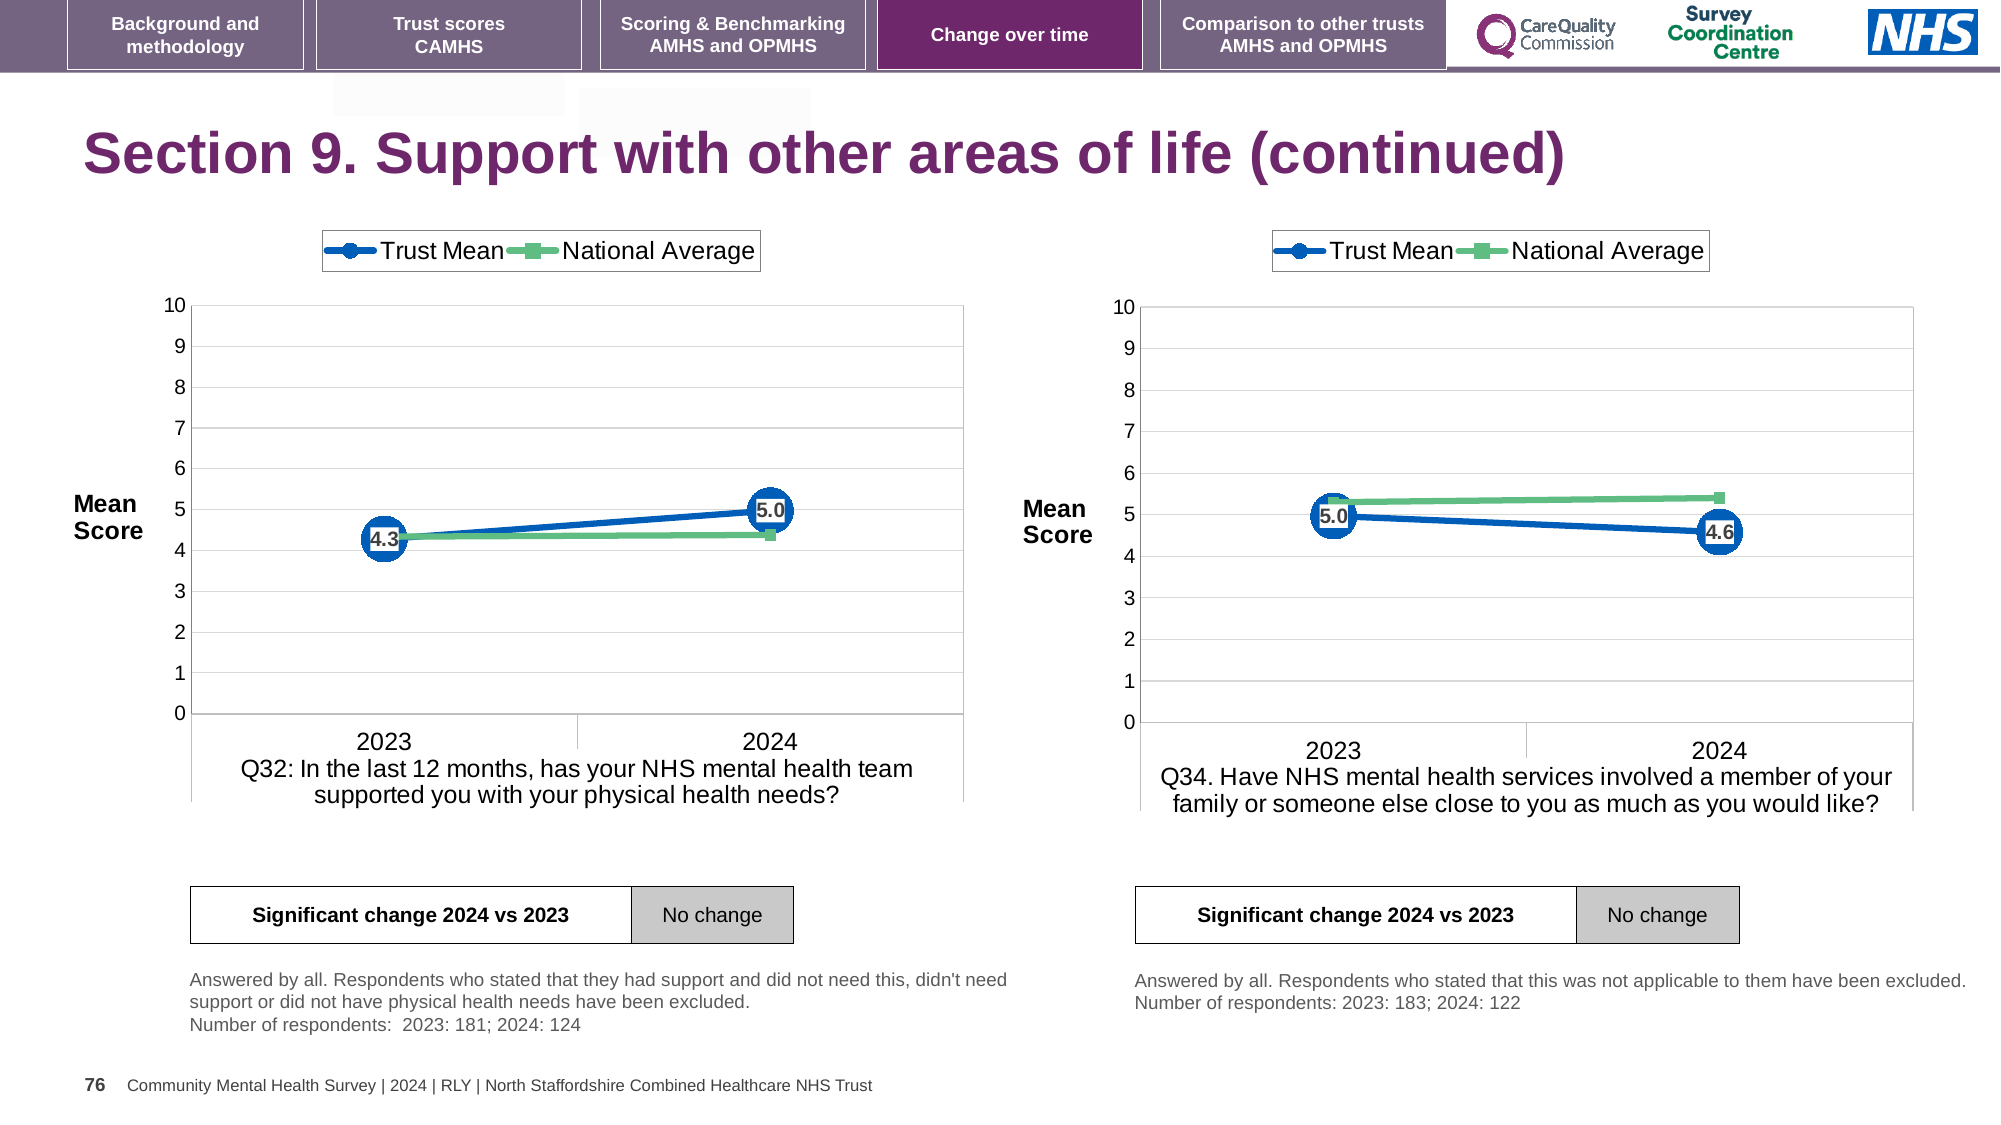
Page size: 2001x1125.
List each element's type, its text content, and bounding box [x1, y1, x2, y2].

picture [1476, 13, 1616, 59]
text_box Answered by all. Respondents who stated that they had support and did not need this, didn't need support or did not have physical health needs have been excluded. Number of respondents: 2023: 181; 2024: 124 [174, 959, 1039, 1043]
table_header Significant change 2024 vs 2023 [1136, 887, 1576, 943]
title Section 9. Support with other areas of life (continued) [68, 100, 1942, 209]
table_header Significant change 2024 vs 2023 [191, 887, 631, 943]
text_box Answered by all. Respondents who stated that this was not applicable to them have been excluded. Number of respondents: 2023: 183; 2024: 122 [1119, 960, 1984, 1044]
picture [1868, 9, 1978, 55]
table_header No change [632, 887, 793, 943]
text_box 76 [84, 1065, 122, 1125]
picture [1666, 3, 1794, 61]
chart [68, 228, 966, 858]
table_header No change [1577, 887, 1739, 943]
chart [1018, 228, 1916, 870]
